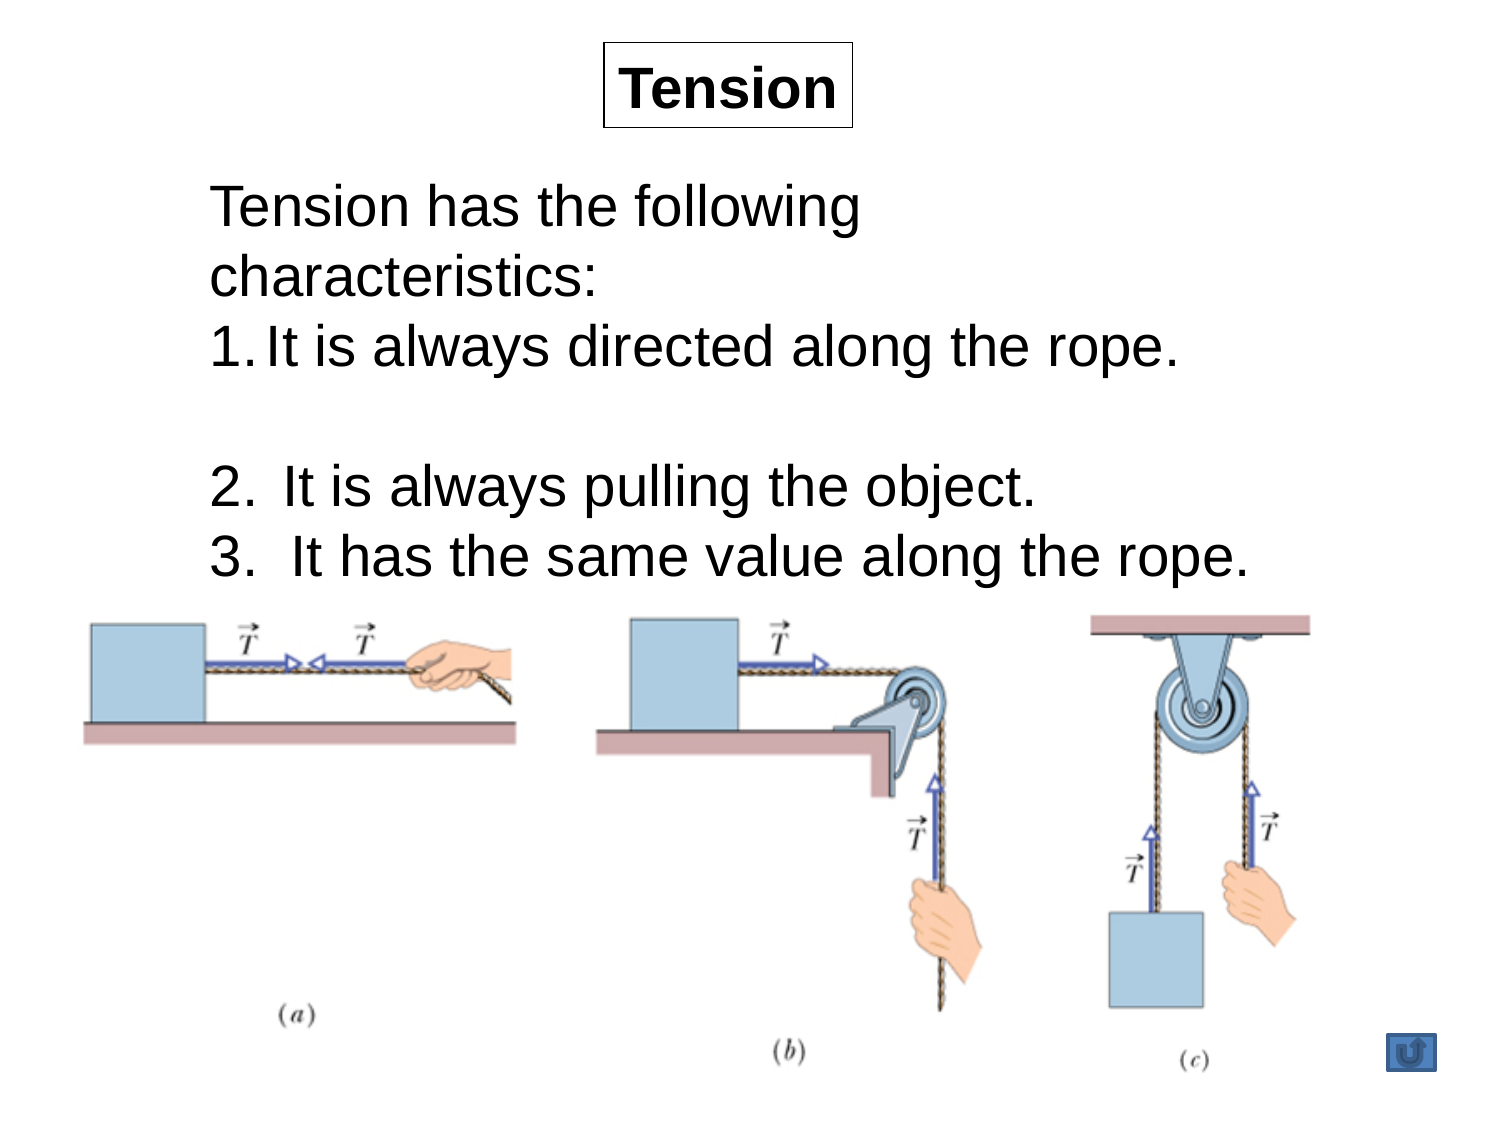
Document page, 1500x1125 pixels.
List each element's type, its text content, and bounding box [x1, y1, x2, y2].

picture [0, 597, 532, 1059]
text_box Tension has the following characteristics: It is always directed along the rope. It is always pulling the object. 3. It has the same value along the rope. [194, 160, 1270, 596]
text_box Tension [604, 42, 853, 128]
text_box [1386, 1033, 1437, 1072]
picture [548, 597, 1006, 1095]
picture [1068, 597, 1330, 1083]
